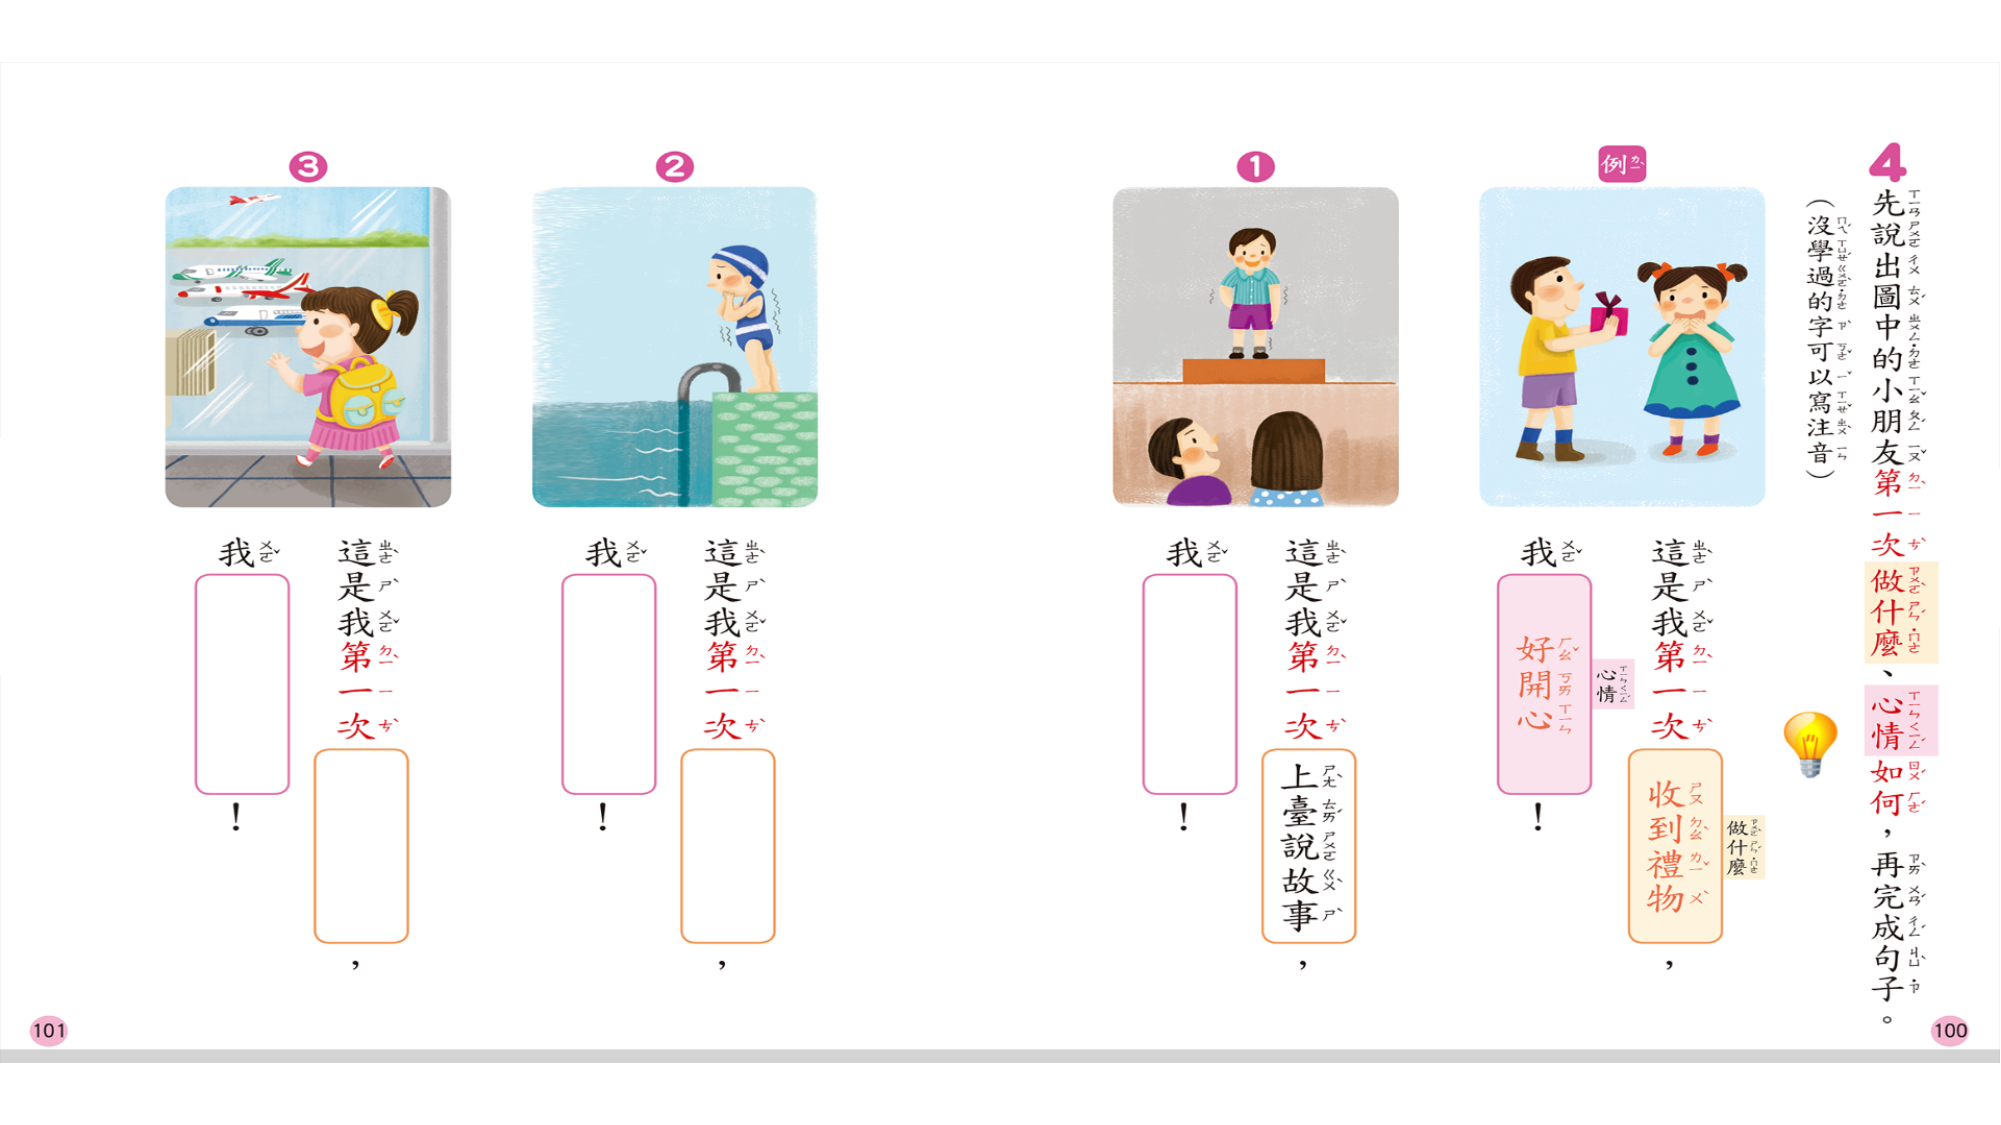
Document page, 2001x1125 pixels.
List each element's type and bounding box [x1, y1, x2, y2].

picture [0, 62, 2000, 1063]
